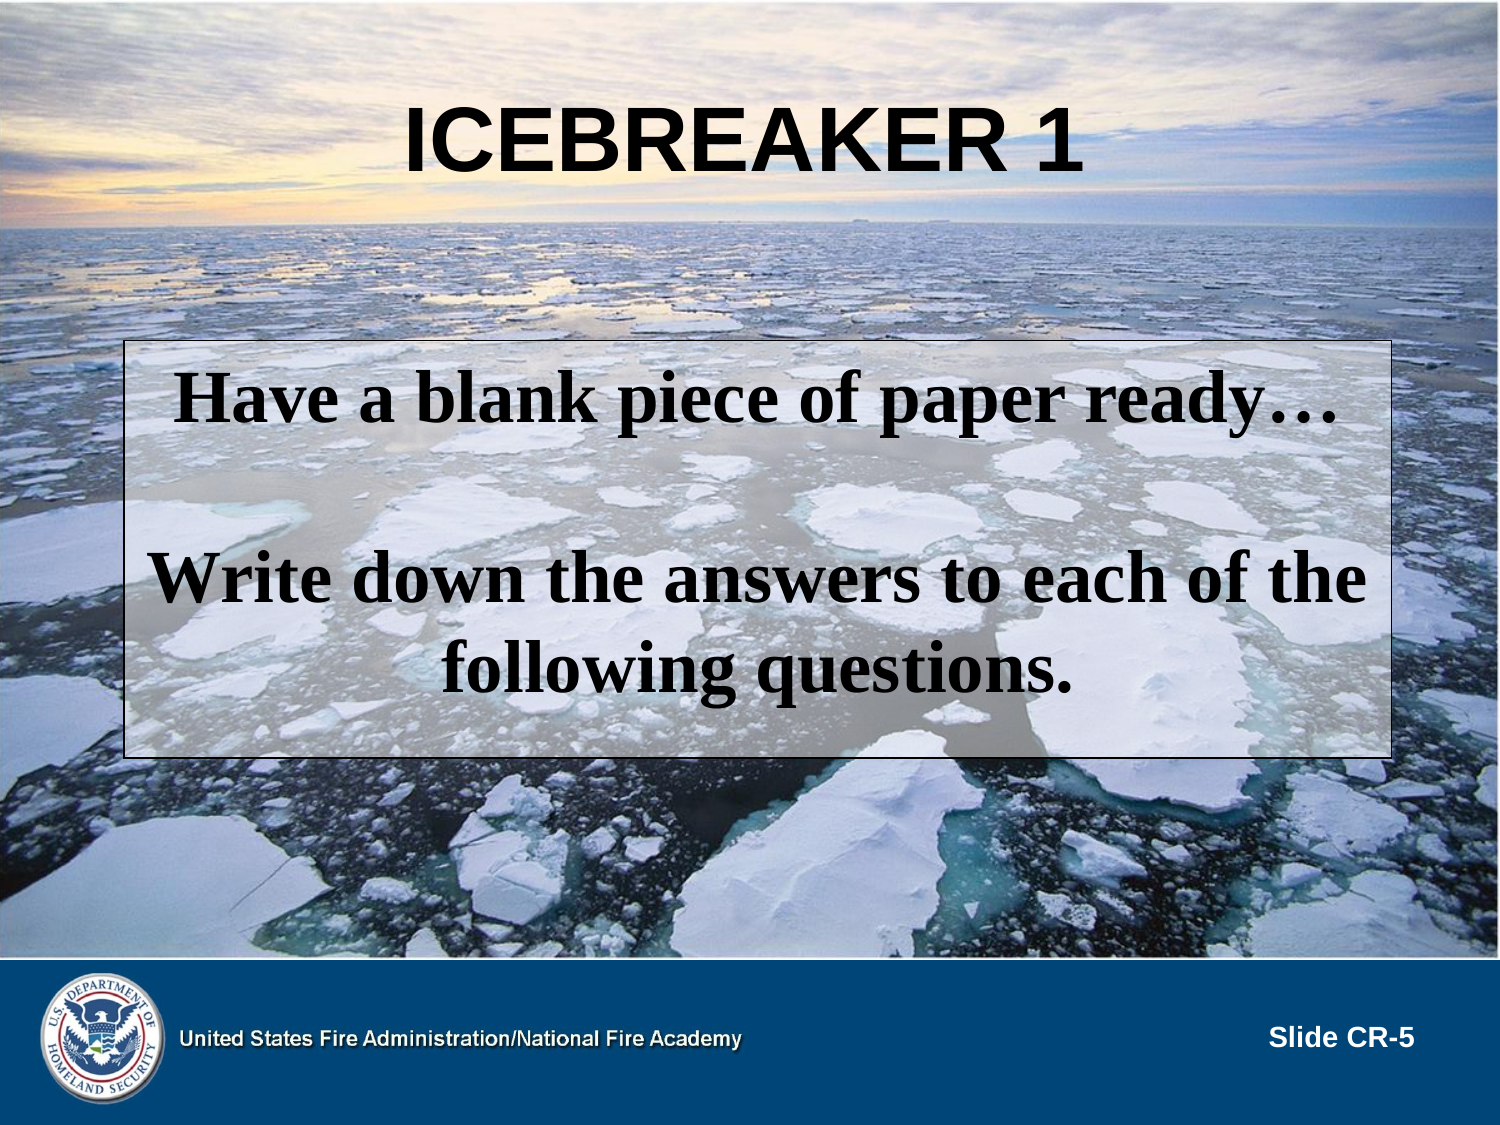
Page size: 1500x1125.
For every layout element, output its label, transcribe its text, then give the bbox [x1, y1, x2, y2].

slide_number Slide CR-5 [1116, 1010, 1430, 1087]
picture [0, 0, 1500, 1125]
